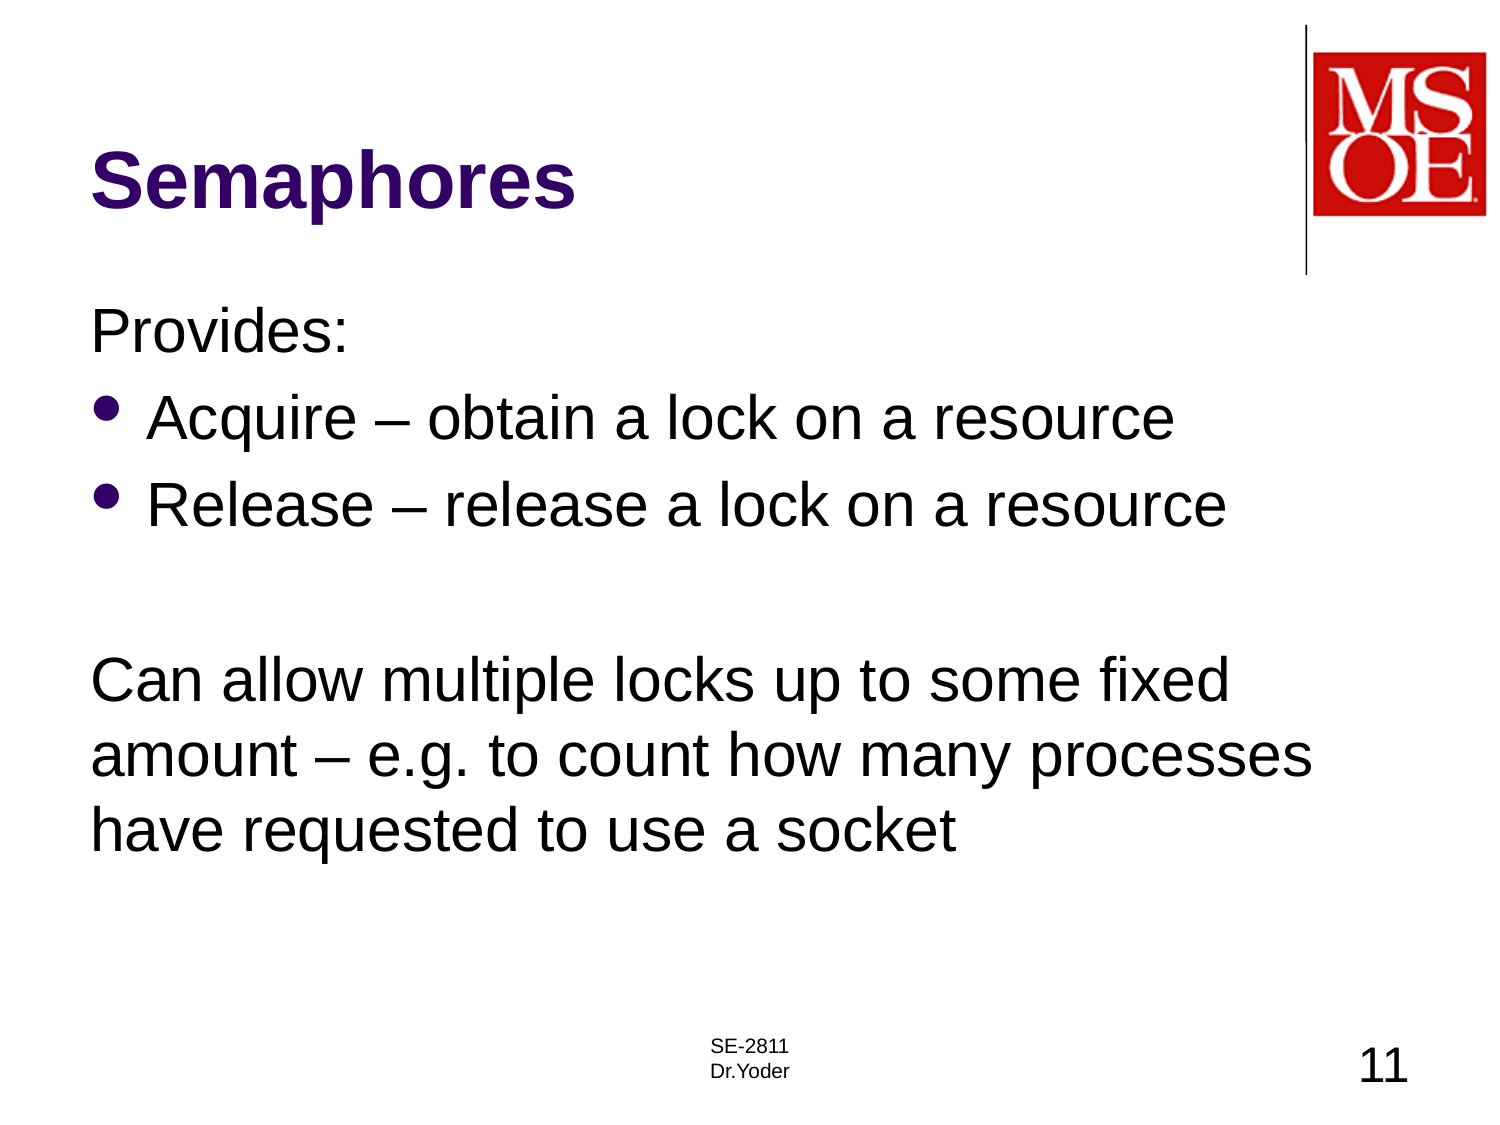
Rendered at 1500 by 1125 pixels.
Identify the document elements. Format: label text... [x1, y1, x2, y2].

list Provides: Acquire – obtain a lock on a resource Release – release a lock on a resource Can allow multiple locks up to some fixed amount – e.g. to count how many processes have requested to use a socket [74, 281, 1426, 1006]
footer SE-2811 Dr.Yoder [512, 1024, 988, 1101]
title Semaphores [74, 19, 1313, 233]
picture [1313, 37, 1488, 232]
slide_number 11 [1074, 1024, 1426, 1101]
